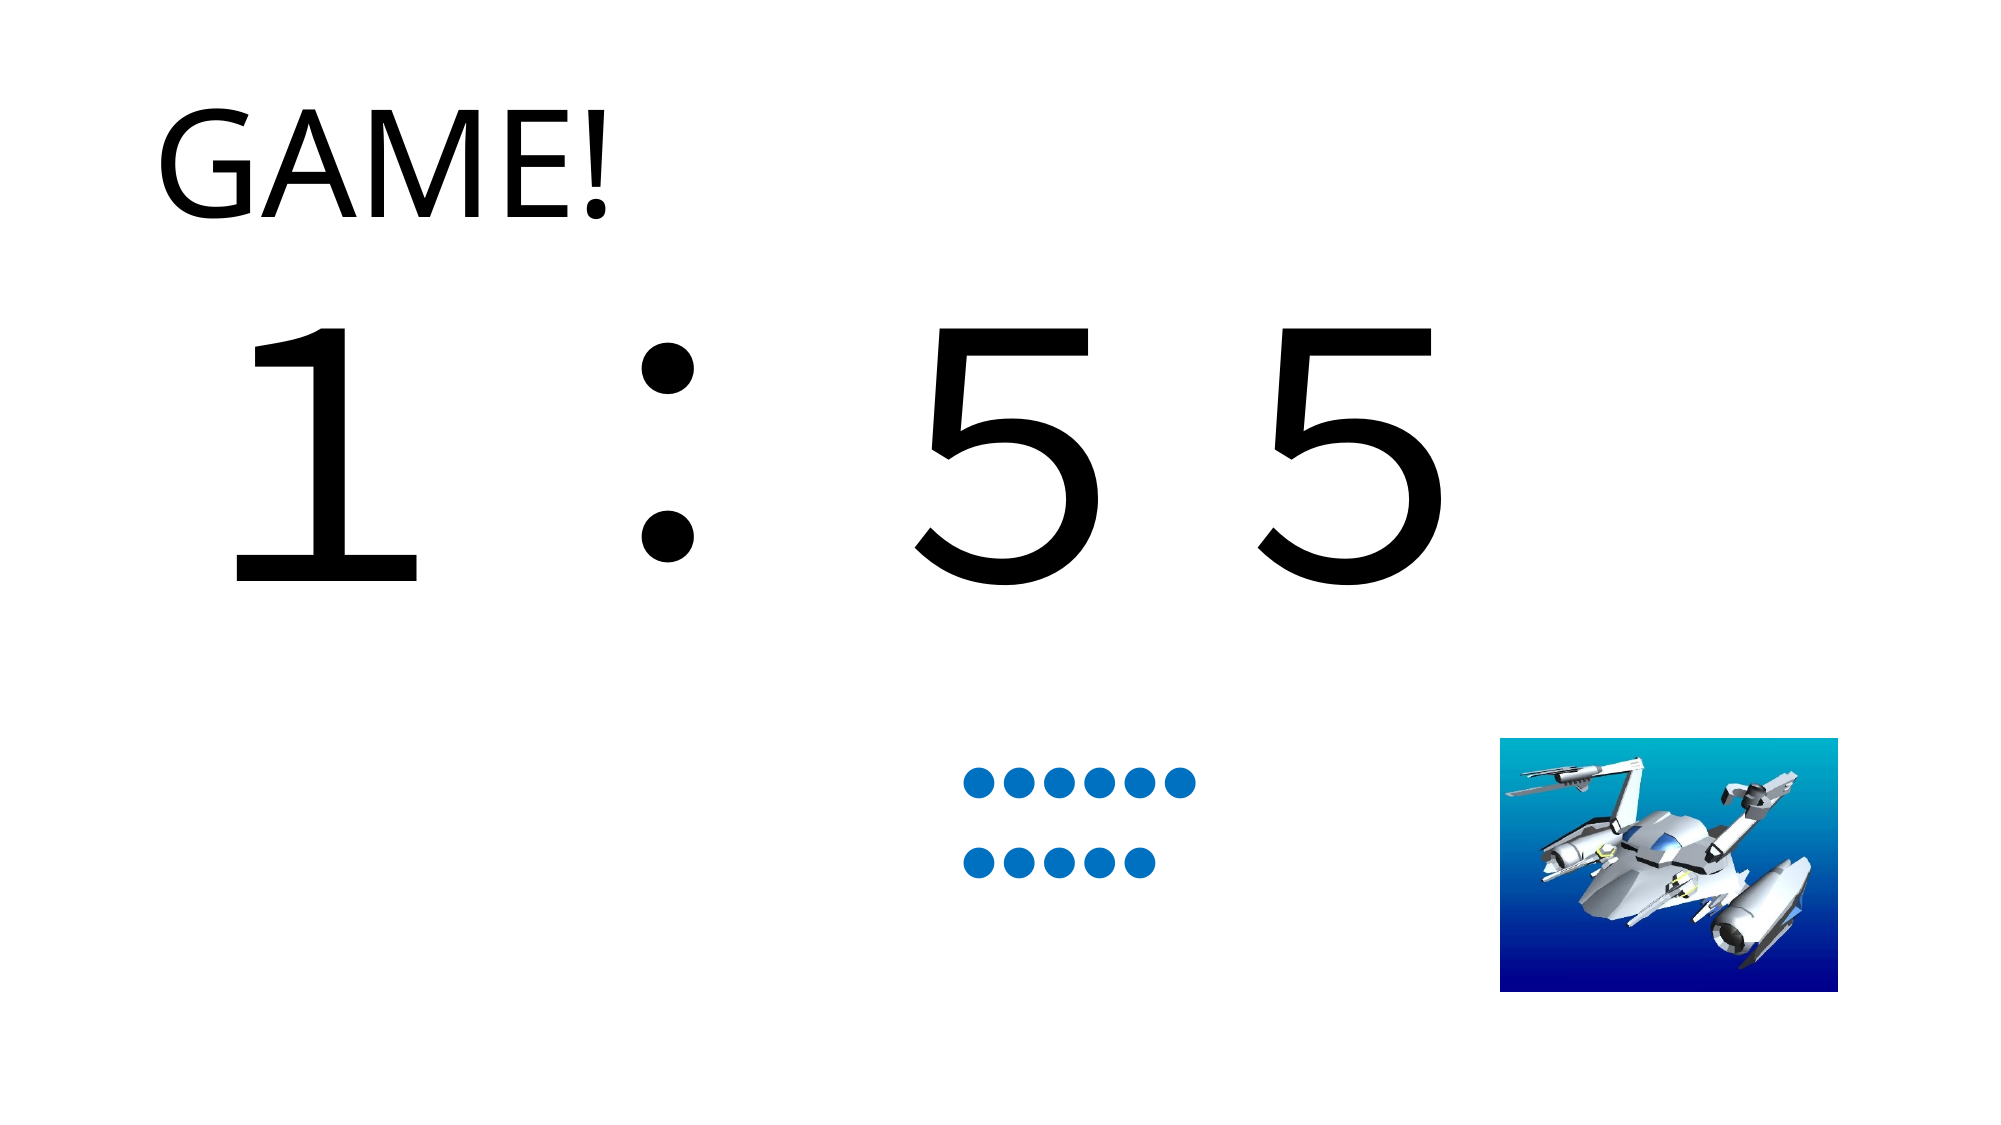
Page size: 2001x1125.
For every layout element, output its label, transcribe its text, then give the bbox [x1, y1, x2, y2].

text_box ●●●●●● ●●●●● [944, 728, 1390, 904]
picture [1500, 738, 1838, 992]
title GAME! [137, 59, 1863, 278]
list １：５５ [137, 277, 1610, 806]
